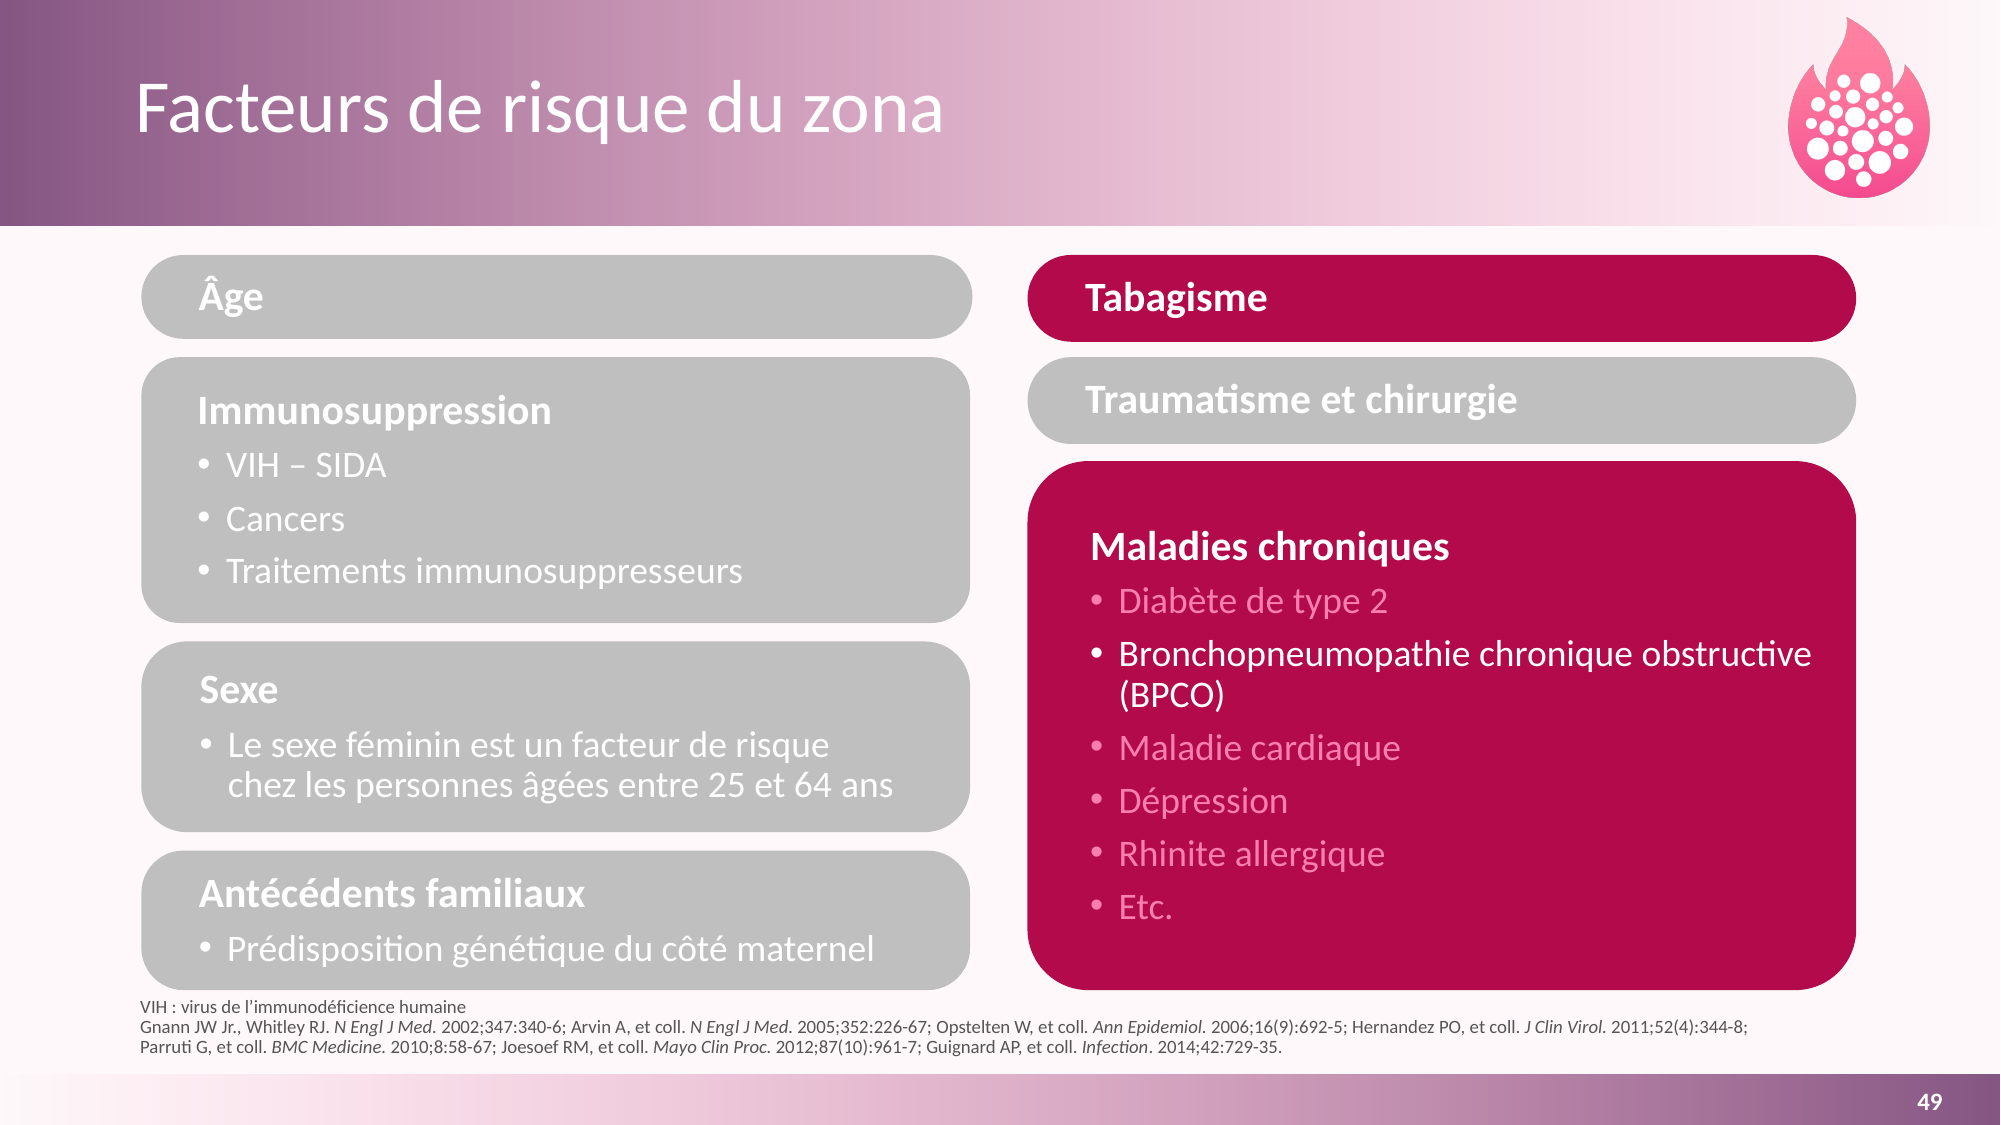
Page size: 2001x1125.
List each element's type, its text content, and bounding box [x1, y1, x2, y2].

text_box Traumatisme et chirurgie [1027, 357, 1857, 444]
title Facteurs de risque du zona [120, 26, 1841, 199]
slide_number 49 [1860, 1074, 2000, 1125]
text_box Immunosuppression VIH – SIDA Cancers Traitements immunosuppresseurs [141, 357, 971, 624]
text_box Antécédents familiaux Prédisposition génétique du côté maternel [141, 850, 971, 991]
footer VIH : virus de l’immunodéficience humaine Gnann JW Jr., Whitley RJ. N Engl J Med. 2002;347:340-6; Arvin A, et coll. N Engl J Med. 2005;352:226-67; Opstelten W, et coll. Ann Epidemiol. 2006;16(9):692-5; Hernandez PO, et coll. J Clin Virol. 2011;52(4):344-8; Parruti G, et coll. BMC Medicine. 2010;8:58-67; Joesoef RM, et coll. Mayo Clin Proc. 2012;87(10):961-7; Guignard AP, et coll. Infection. 2014;42:729-35. [125, 965, 1808, 1066]
text_box Maladies chroniques Diabète de type 2 Bronchopneumopathie chronique obstructive (BPCO) Maladie cardiaque Dépression Rhinite allergique Etc. [1027, 461, 1857, 991]
text_box Âge [141, 254, 973, 339]
picture [1788, 17, 1930, 198]
text_box Sexe Le sexe féminin est un facteur de risque chez les personnes âgées entre 25 et 64 ans [141, 641, 971, 833]
text_box Tabagisme [1027, 254, 1857, 342]
